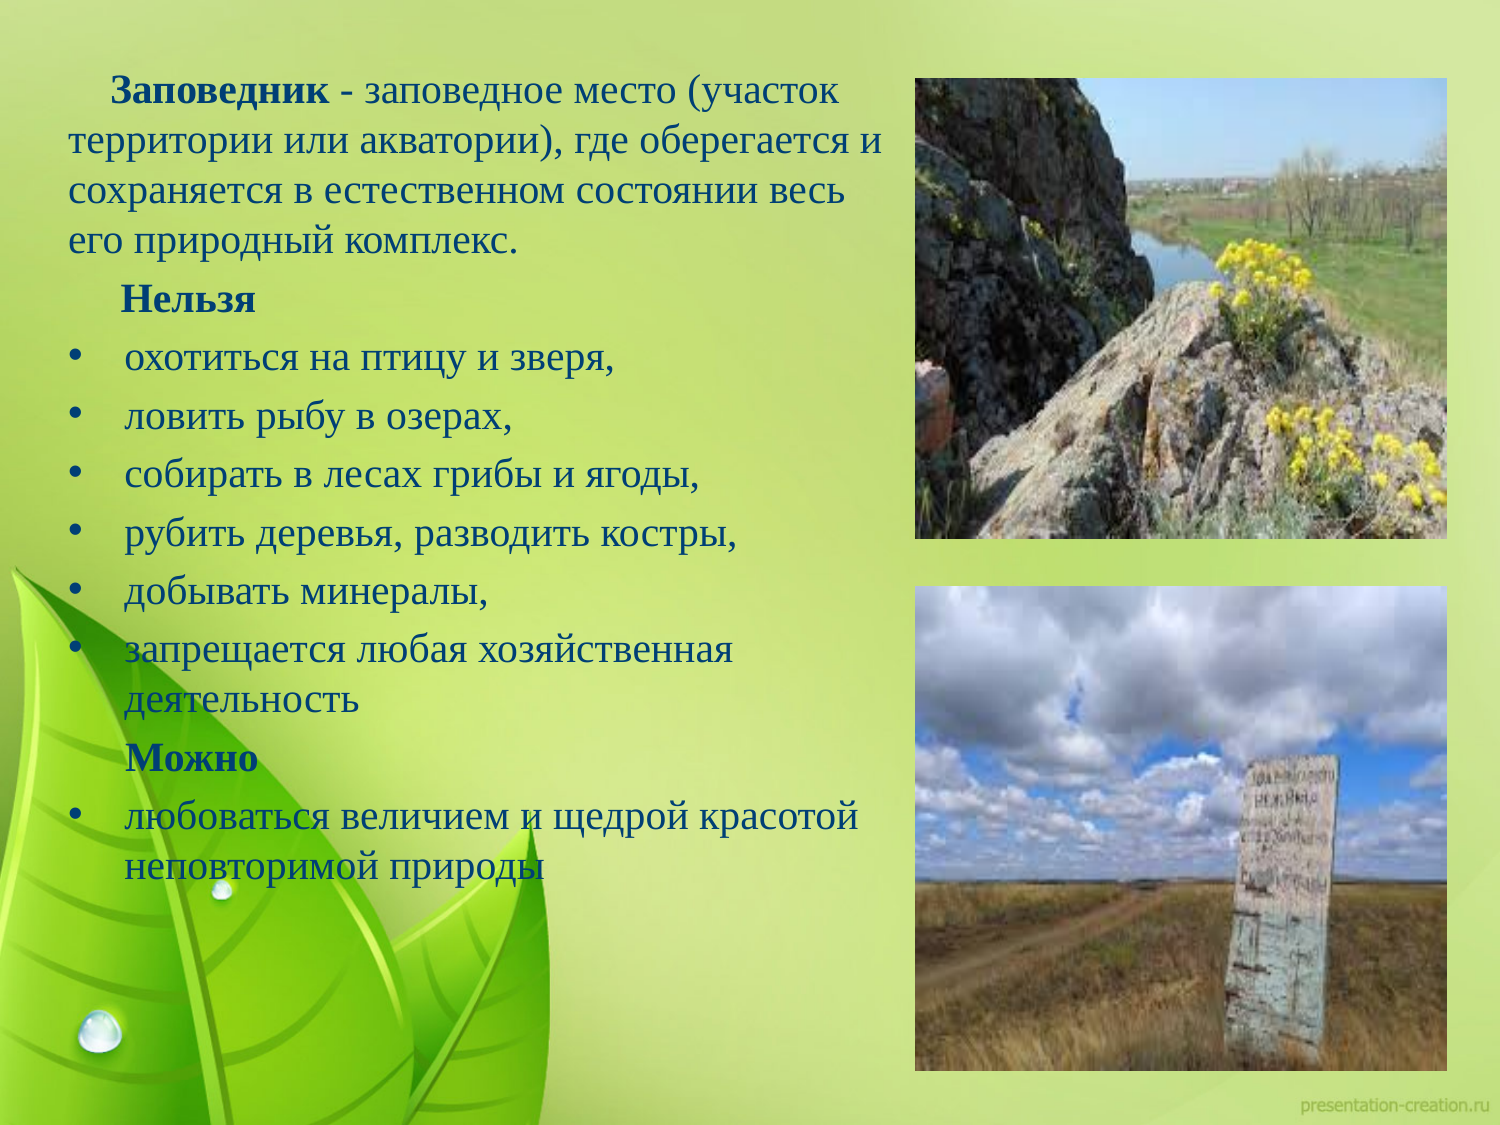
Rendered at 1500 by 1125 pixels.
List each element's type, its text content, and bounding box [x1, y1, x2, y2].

list Заповедник - заповедное место (участок территории или акватории), где оберегается и сохраняется в естественном состоянии весь его природный комплекс. Нельзя охотиться на птицу и зверя, ловить рыбу в озерах, собирать в лесах грибы и ягоды, рубить деревья, разводить костры, добывать минералы, запрещается любая хозяйственная деятельность Можно любоваться величием и щедрой красотой неповторимой природы [53, 54, 916, 917]
picture [0, 0, 1500, 1125]
